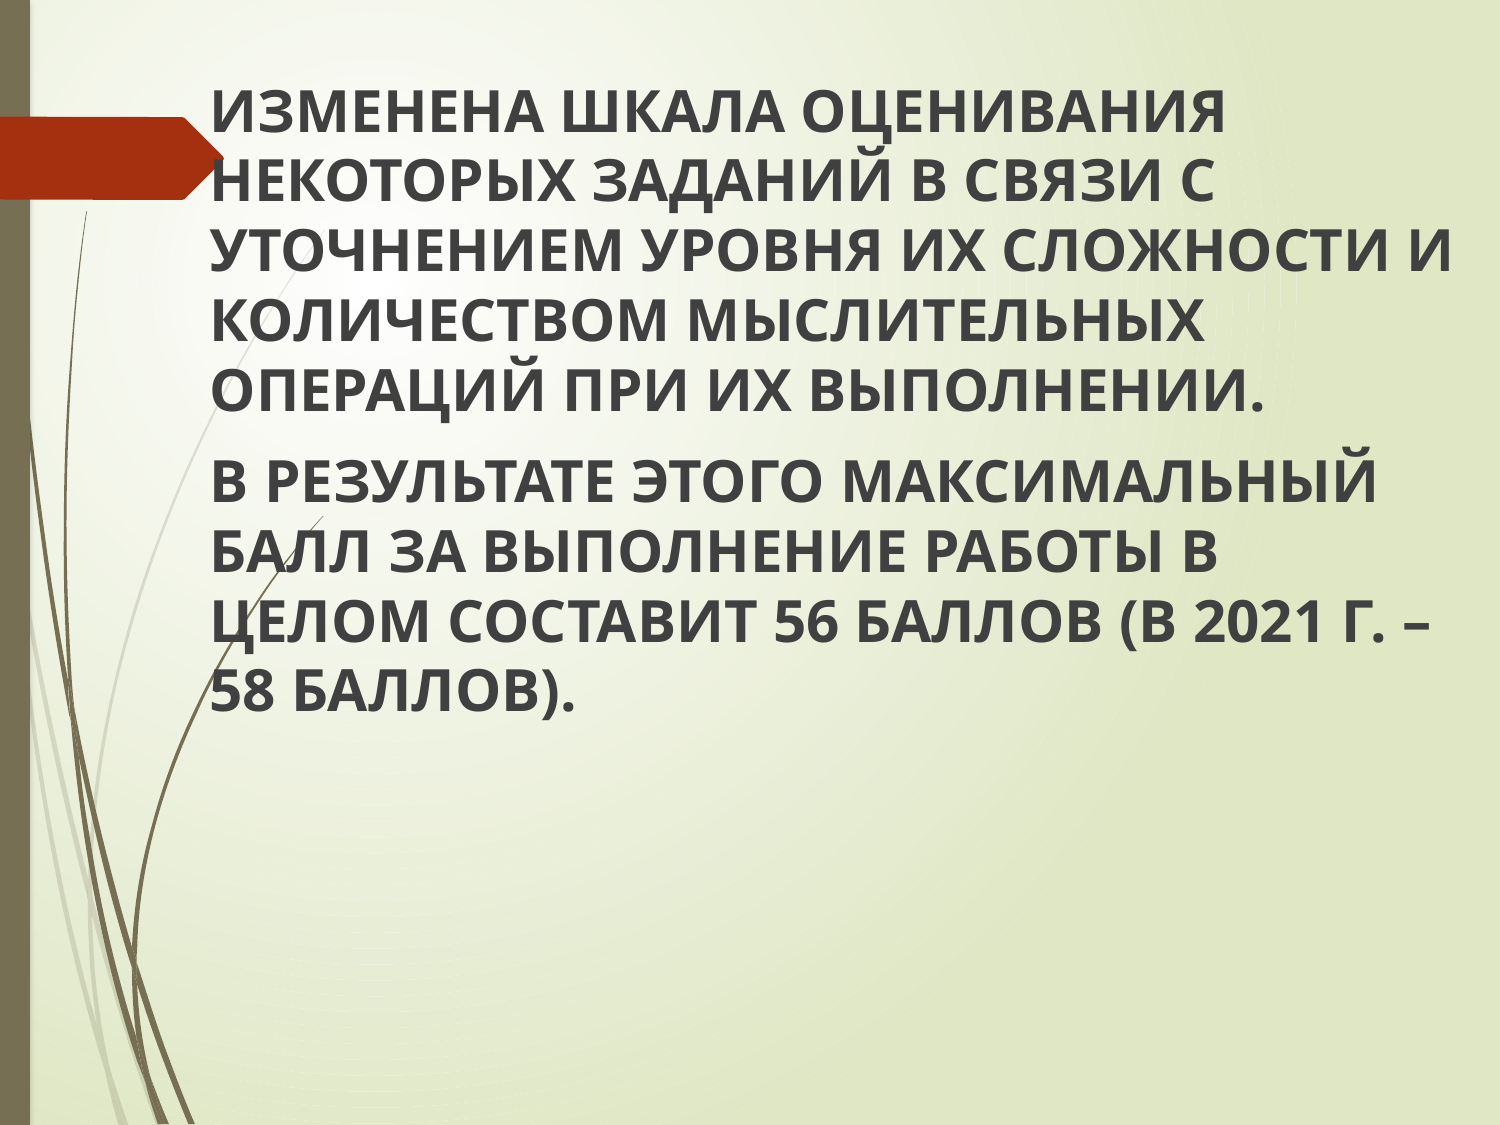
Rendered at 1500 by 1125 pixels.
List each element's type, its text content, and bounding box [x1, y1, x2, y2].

list ИЗМЕНЕНА ШКАЛА ОЦЕНИВАНИЯ НЕКОТОРЫХ ЗАДАНИЙ В СВЯЗИ С УТОЧНЕНИЕМ УРОВНЯ ИХ СЛОЖНОСТИ И КОЛИЧЕСТВОМ МЫСЛИТЕЛЬНЫХ ОПЕРАЦИЙ ПРИ ИХ ВЫПОЛНЕНИИ. В РЕЗУЛЬТАТЕ ЭТОГО МАКСИМАЛЬНЫЙ БАЛЛ ЗА ВЫПОЛНЕНИЕ РАБОТЫ В ЦЕЛОМ СОСТАВИТ 56 БАЛЛОВ (В 2021 Г. – 58 БАЛЛОВ). [194, 66, 1471, 1083]
